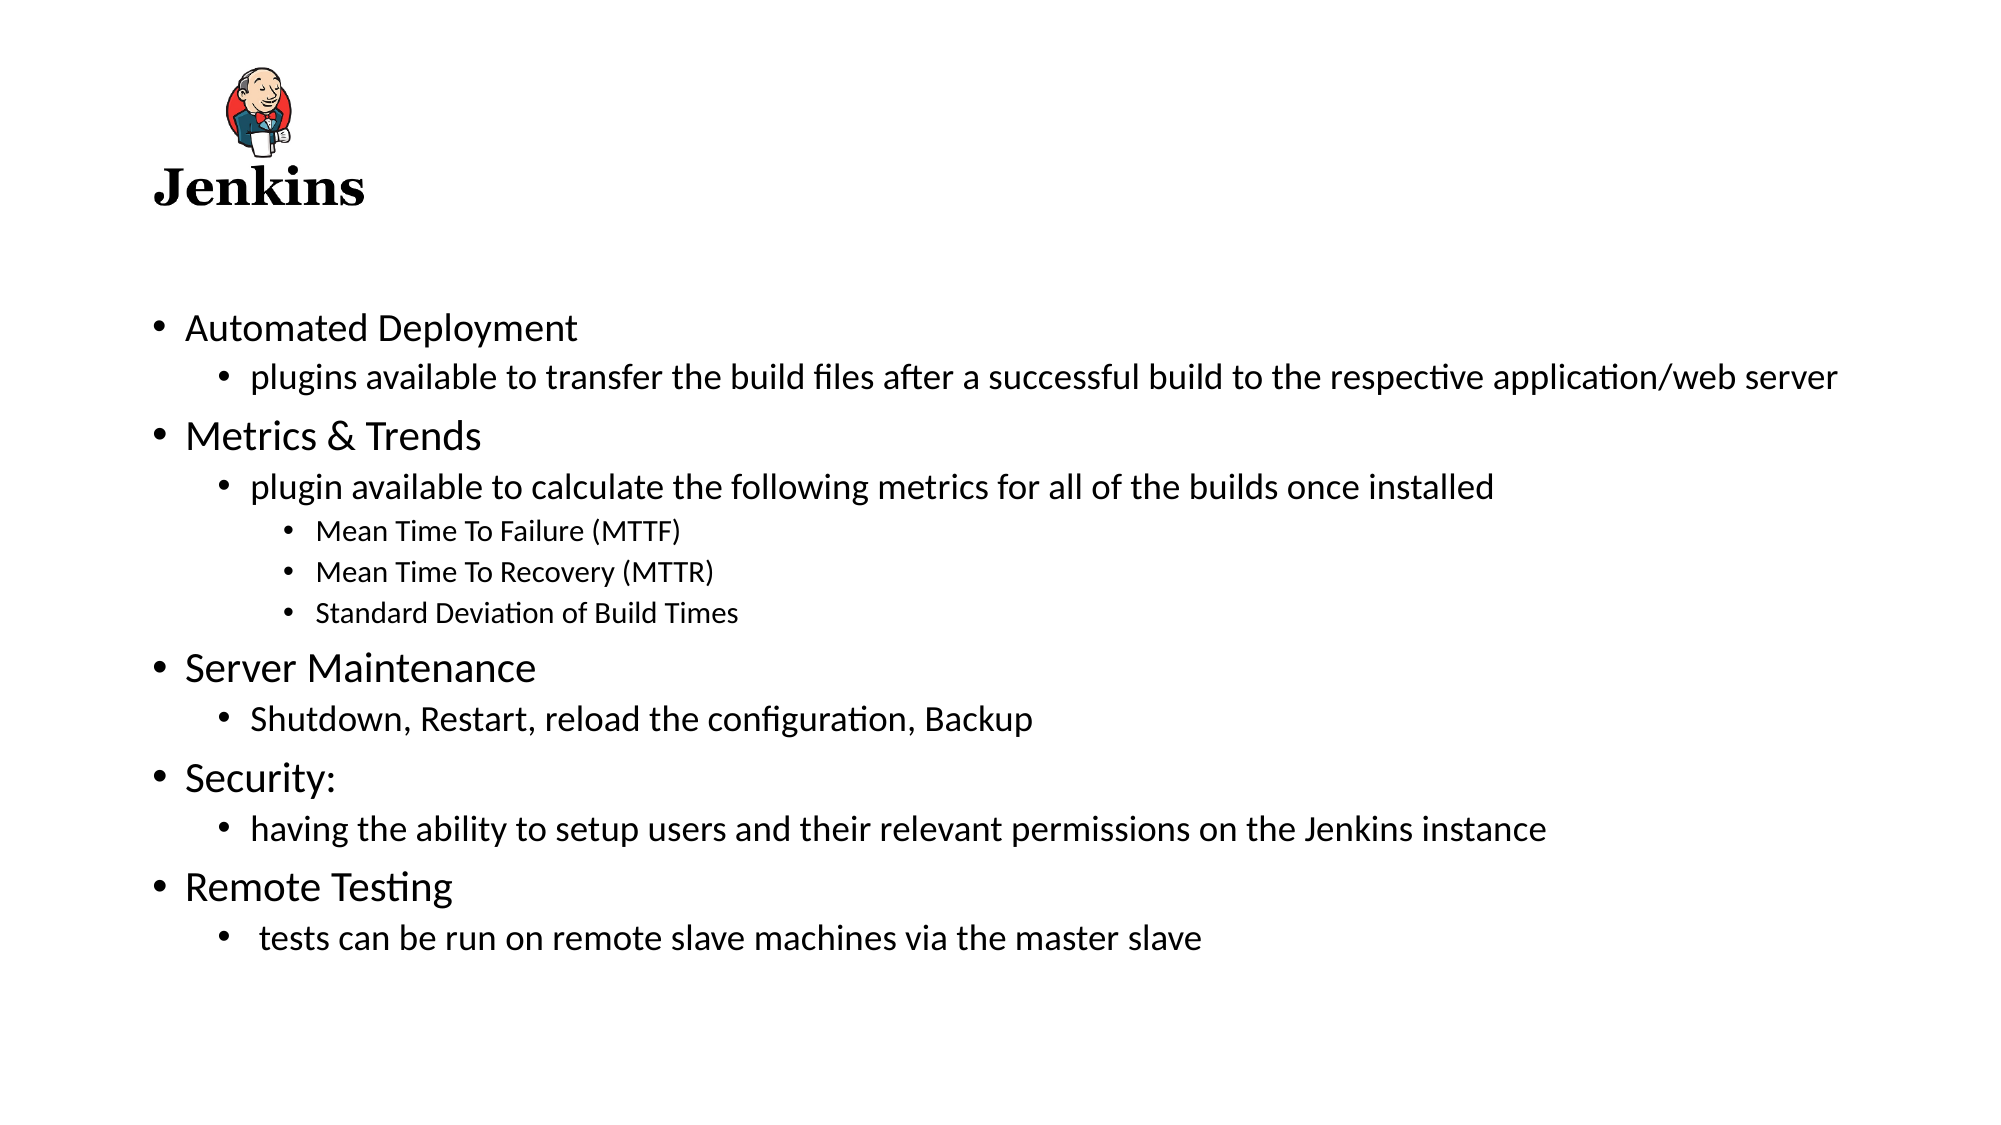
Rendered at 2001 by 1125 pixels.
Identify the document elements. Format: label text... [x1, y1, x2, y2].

picture [137, 65, 382, 215]
list Automated Deployment plugins available to transfer the build files after a successful build to the respective application/web server Metrics & Trends plugin available to calculate the following metrics for all of the builds once installed Mean Time To Failure (MTTF) Mean Time To Recovery (MTTR) Standard Deviation of Build Times Server Maintenance Shutdown, Restart, reload the configuration, Backup Security: having the ability to setup users and their relevant permissions on the Jenkins instance Remote Testing tests can be run on remote slave machines via the master slave [137, 299, 1863, 1014]
title [137, 59, 1863, 278]
